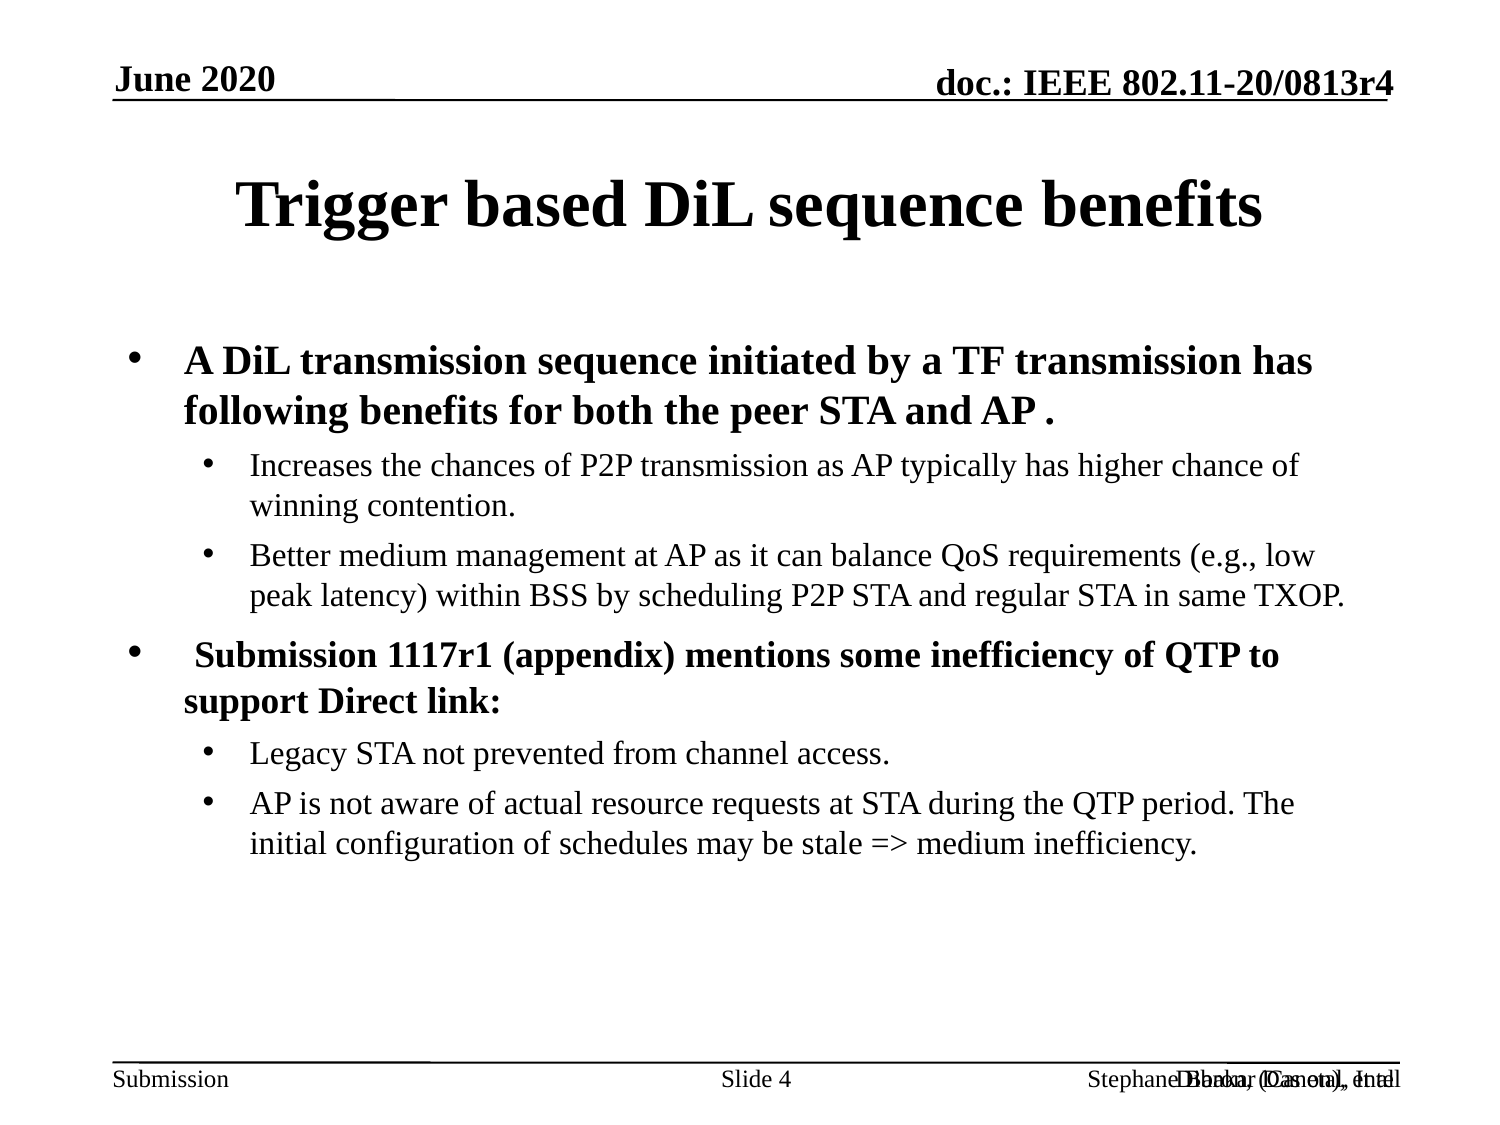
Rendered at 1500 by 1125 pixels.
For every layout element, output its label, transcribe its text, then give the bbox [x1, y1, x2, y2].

title Trigger based DiL sequence benefits [112, 112, 1388, 288]
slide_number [114, 54, 423, 100]
slide_number Slide 4 [712, 1061, 800, 1123]
footer Stephane Baron, (Canon), et al [878, 1061, 1402, 1093]
list A DiL transmission sequence initiated by a TF transmission has following benefits for both the peer STA and AP . Increases the chances of P2P transmission as AP typically has higher chance of winning contention. Better medium management at AP as it can balance QoS requirements (e.g., low peak latency) within BSS by scheduling P2P STA and regular STA in same TXOP. Submission 1117r1 (appendix) mentions some inefficiency of QTP to support Direct link: Legacy STA not prevented from channel access. AP is not aware of actual resource requests at STA during the QTP period. The initial configuration of schedules may be stale => medium inefficiency. [112, 324, 1388, 1000]
